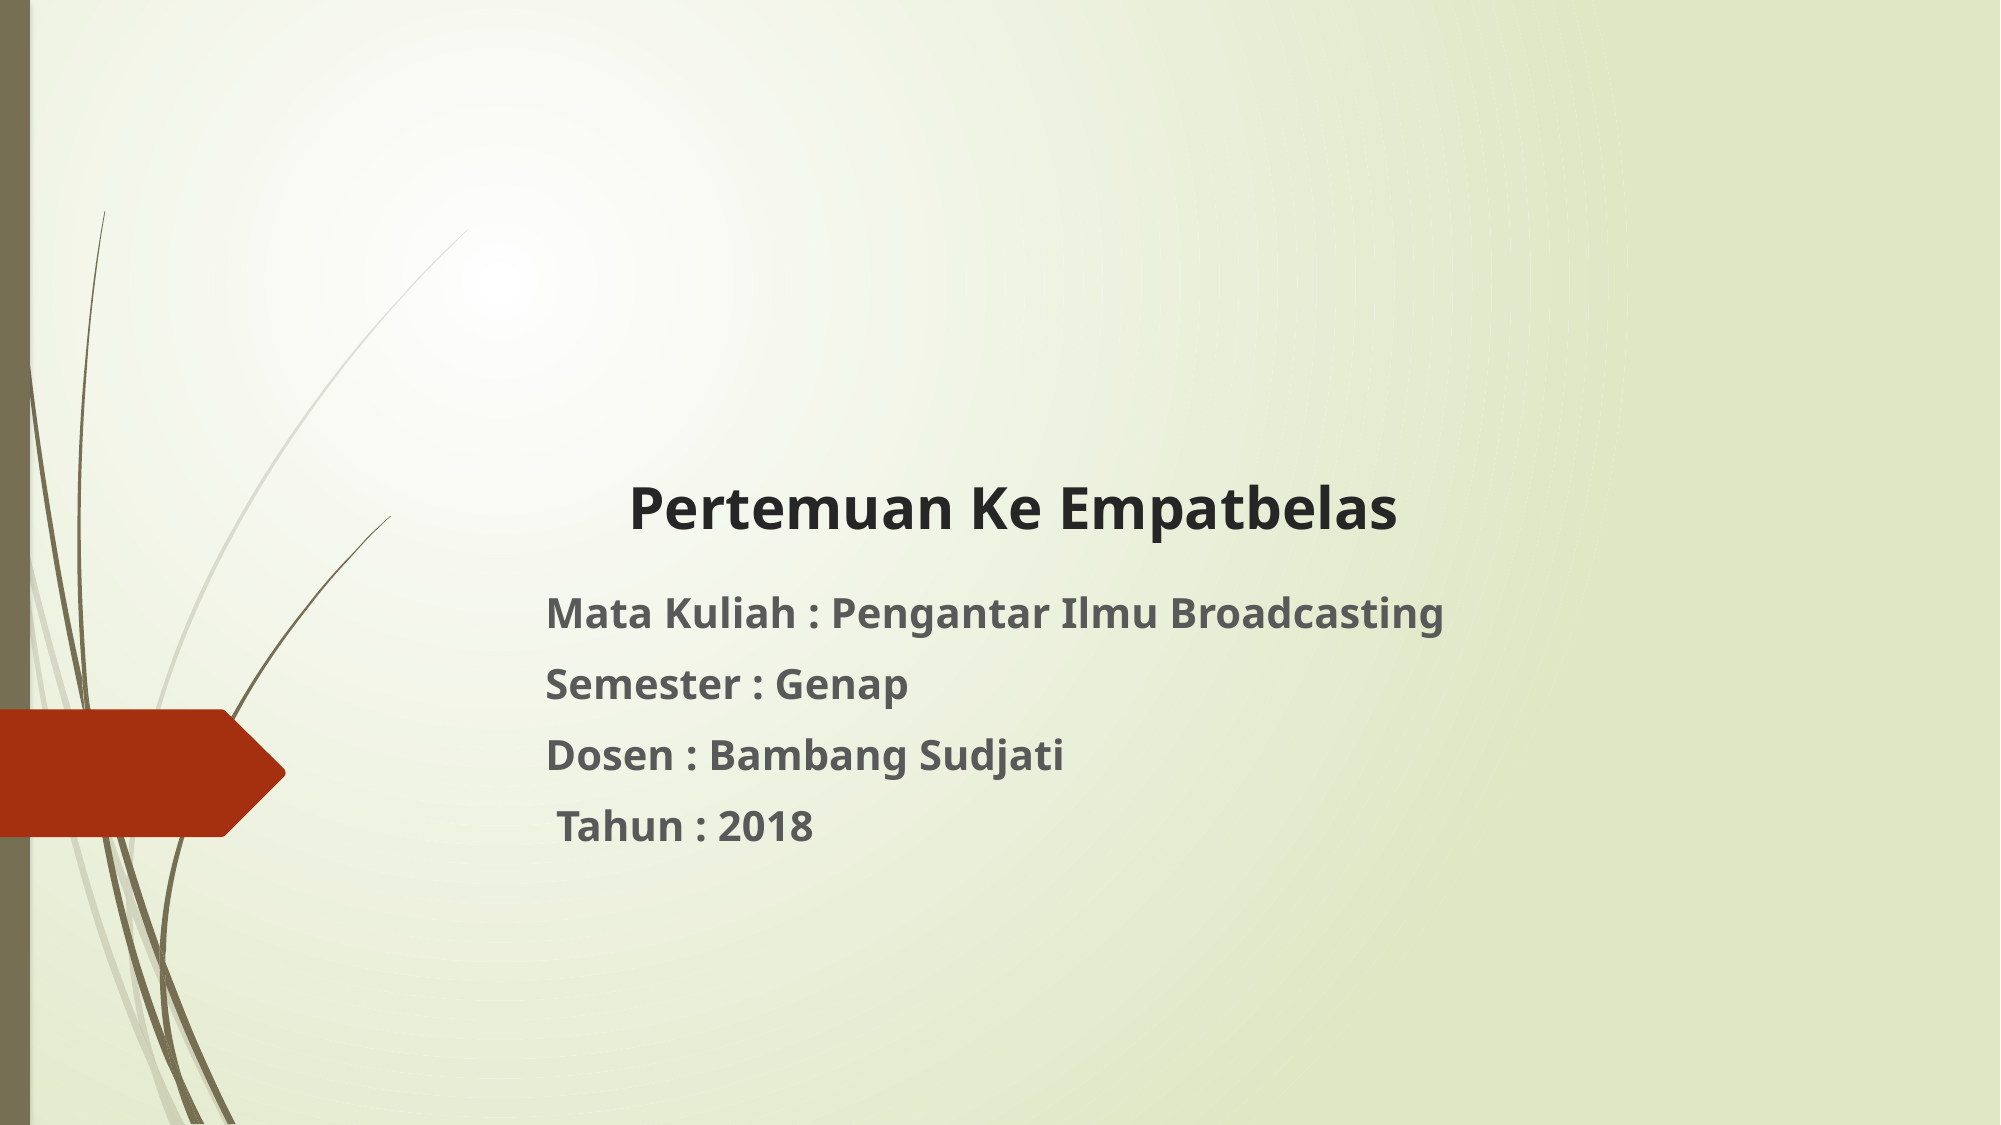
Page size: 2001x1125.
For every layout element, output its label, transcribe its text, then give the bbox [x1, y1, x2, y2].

title Pertemuan Ke Empatbelas [613, 388, 1439, 549]
subtitle Mata Kuliah : Pengantar Ilmu Broadcasting Semester : Genap Dosen : Bambang Sudjati Tahun : 2018 [530, 579, 1637, 905]
